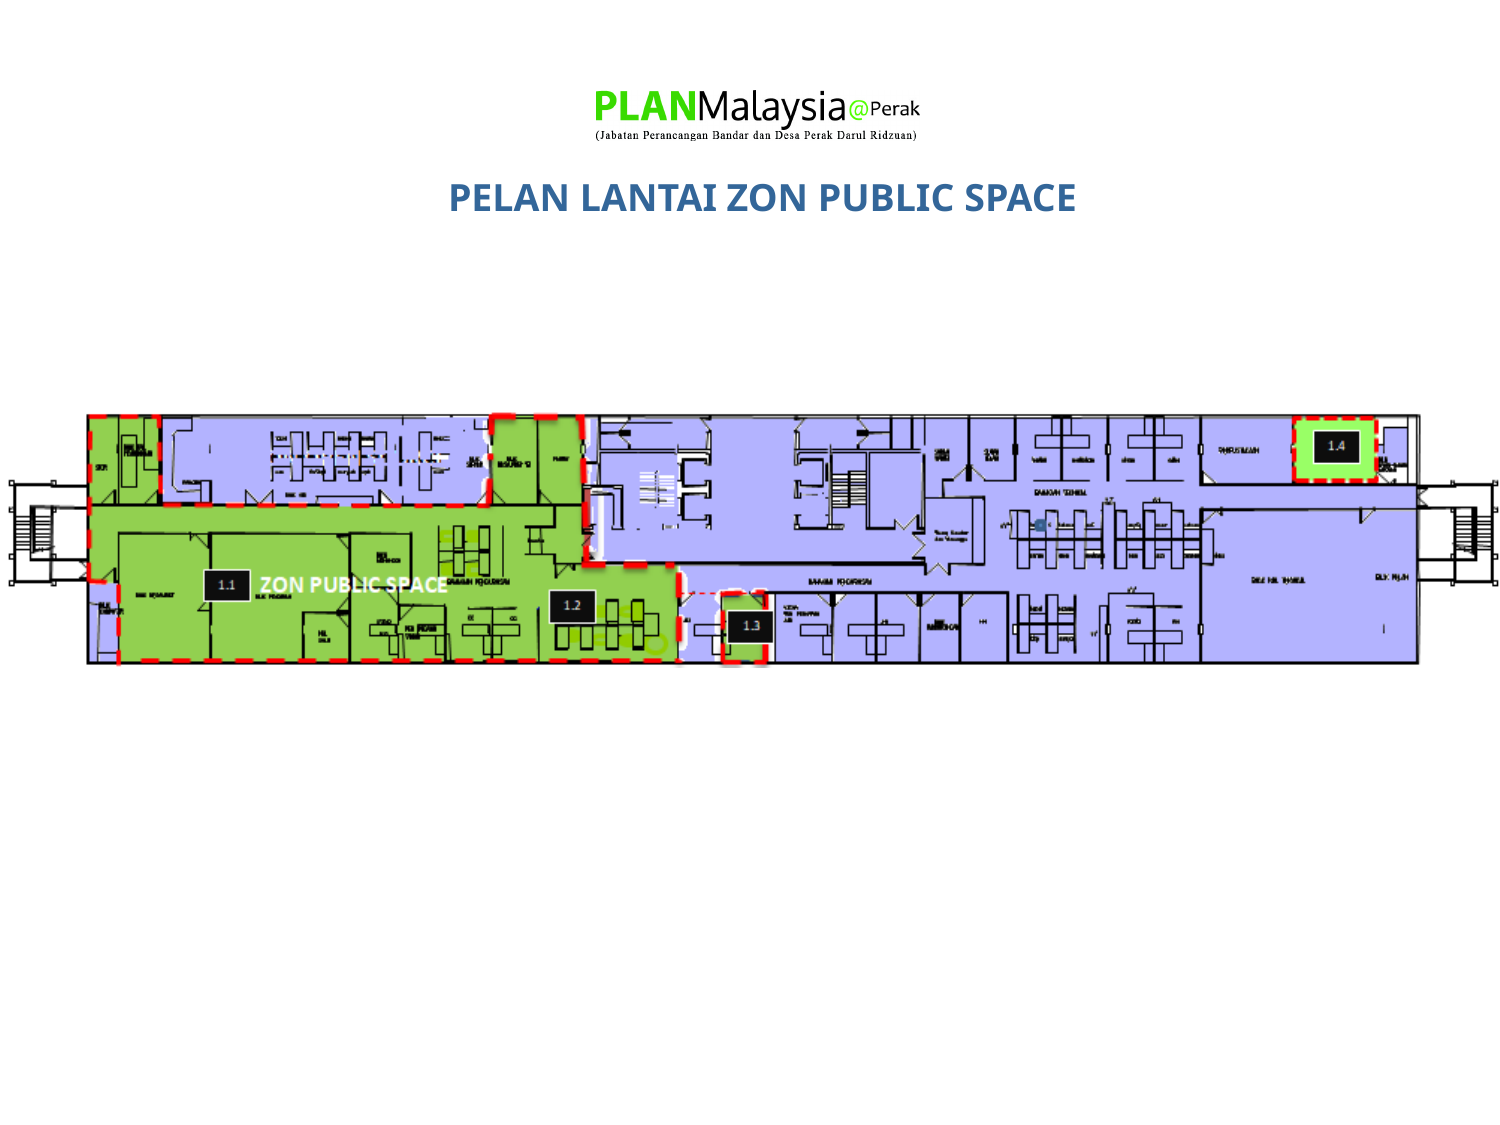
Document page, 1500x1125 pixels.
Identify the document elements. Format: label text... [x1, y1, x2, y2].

picture [0, 366, 1500, 669]
picture [596, 90, 920, 141]
text_box PELAN LANTAI ZON PUBLIC SPACE [312, 159, 1213, 235]
